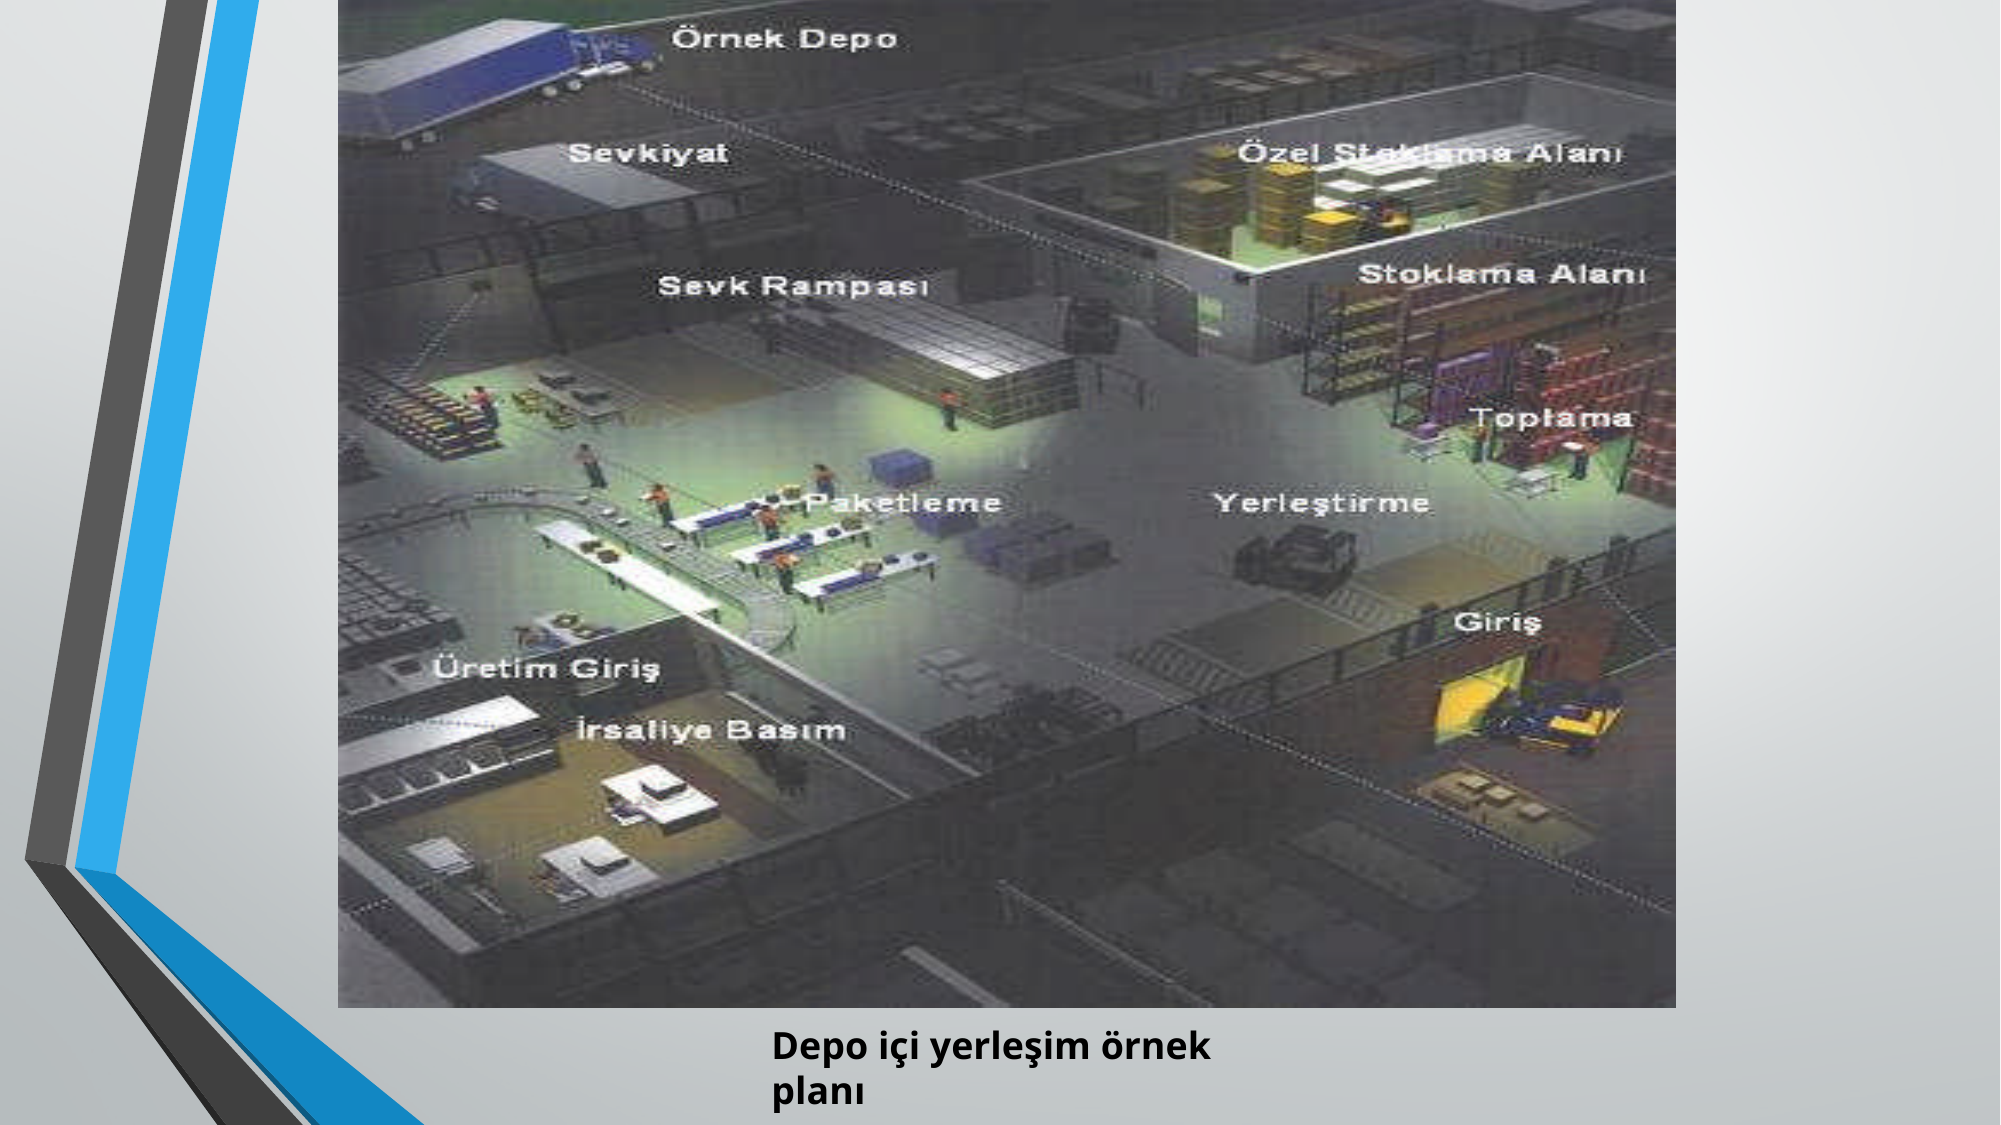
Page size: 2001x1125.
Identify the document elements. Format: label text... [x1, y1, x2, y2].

text_box Depo içi yerleşim örnek planı [756, 1014, 1258, 1120]
picture [338, 0, 1676, 1008]
